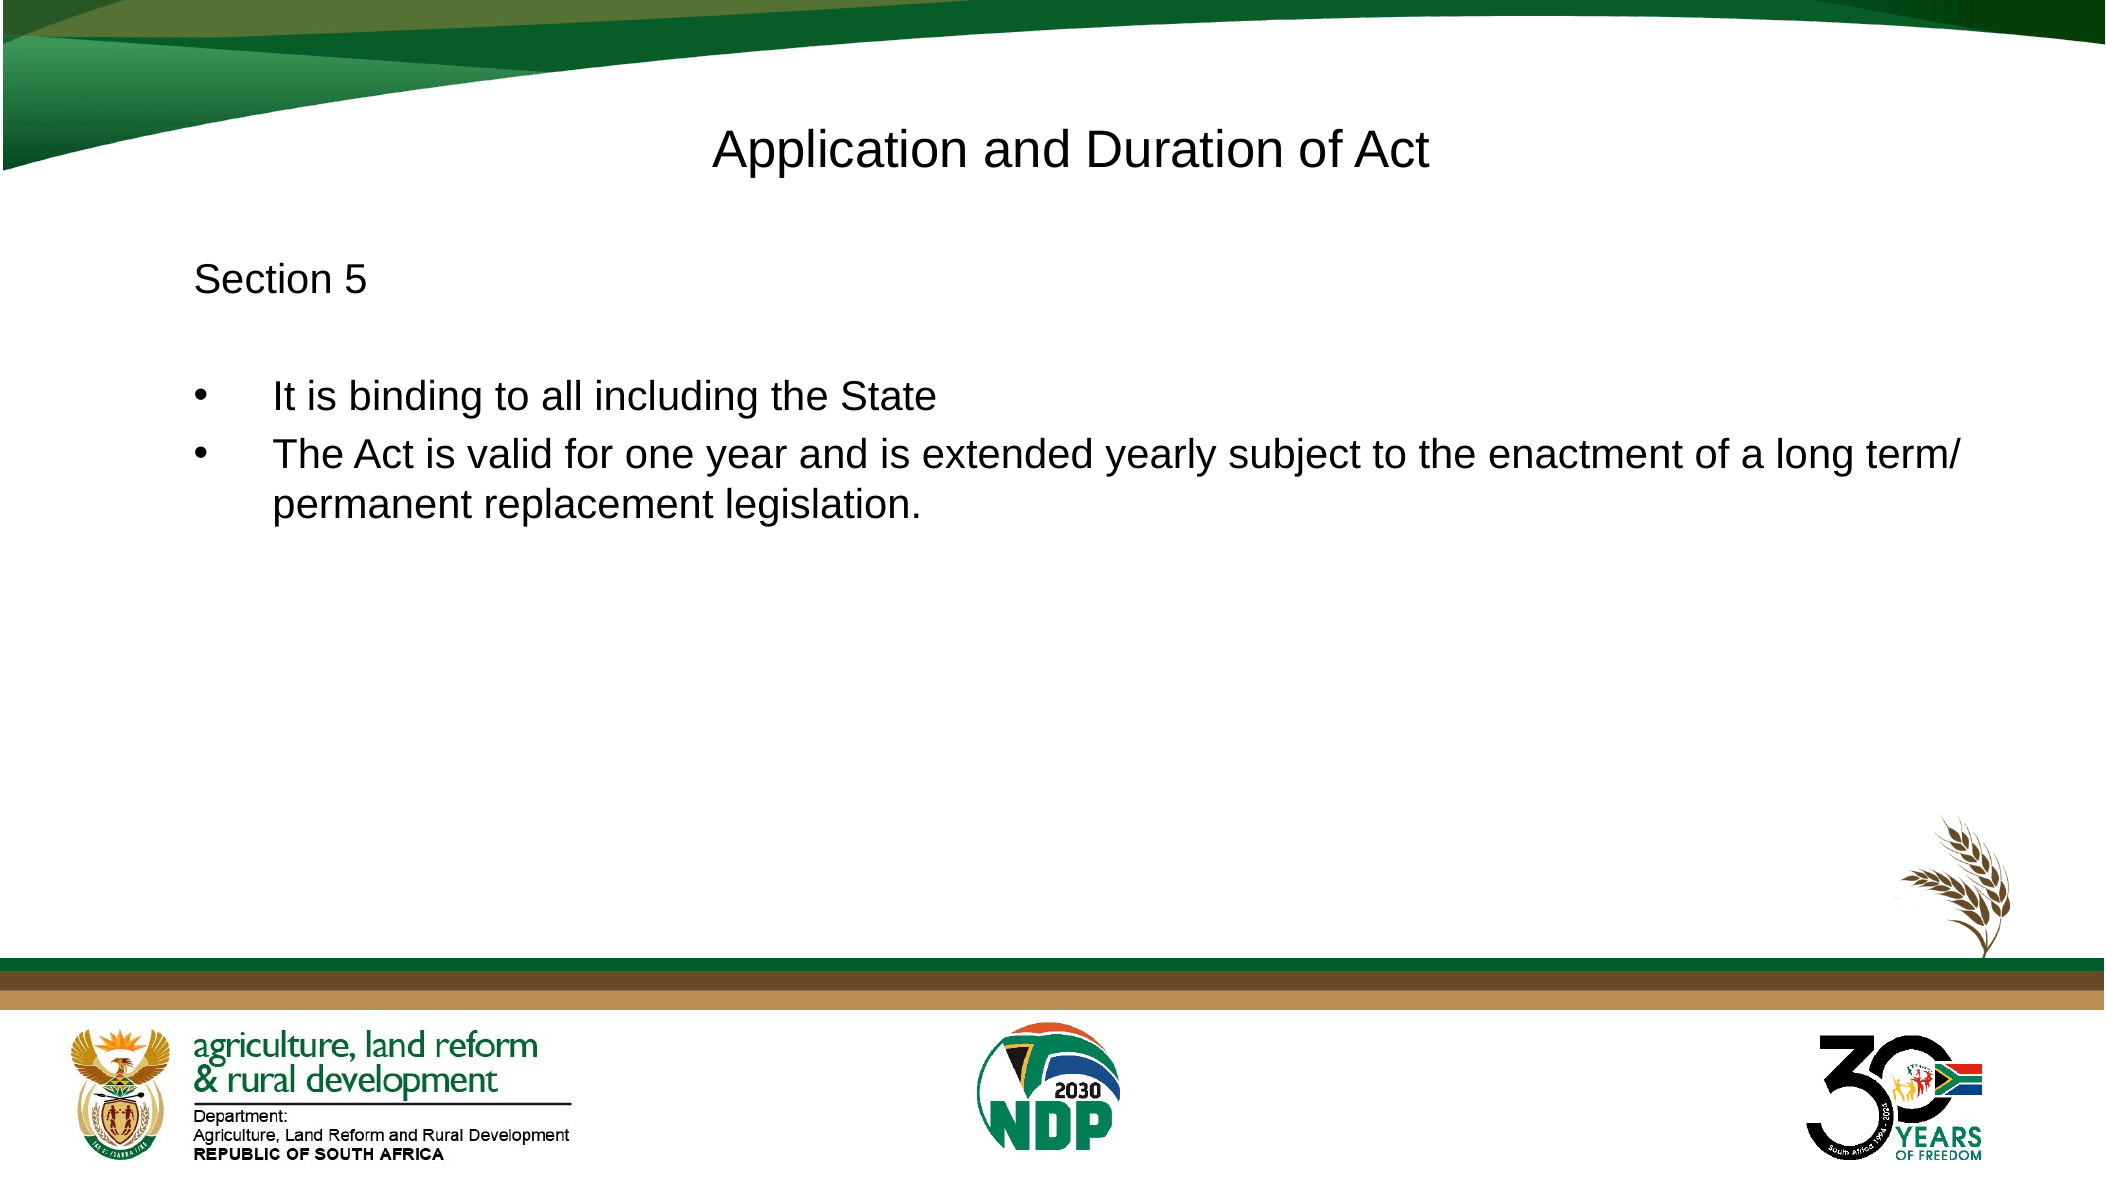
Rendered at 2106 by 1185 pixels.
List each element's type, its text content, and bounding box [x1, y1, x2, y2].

picture [3, 0, 2106, 174]
list Section 5 It is binding to all including the State The Act is valid for one year and is extended yearly subject to the enactment of a long term/ permanent replacement legislation. [178, 244, 2000, 959]
title Application and Duration of Act [142, 47, 2000, 245]
picture [0, 787, 2104, 1174]
